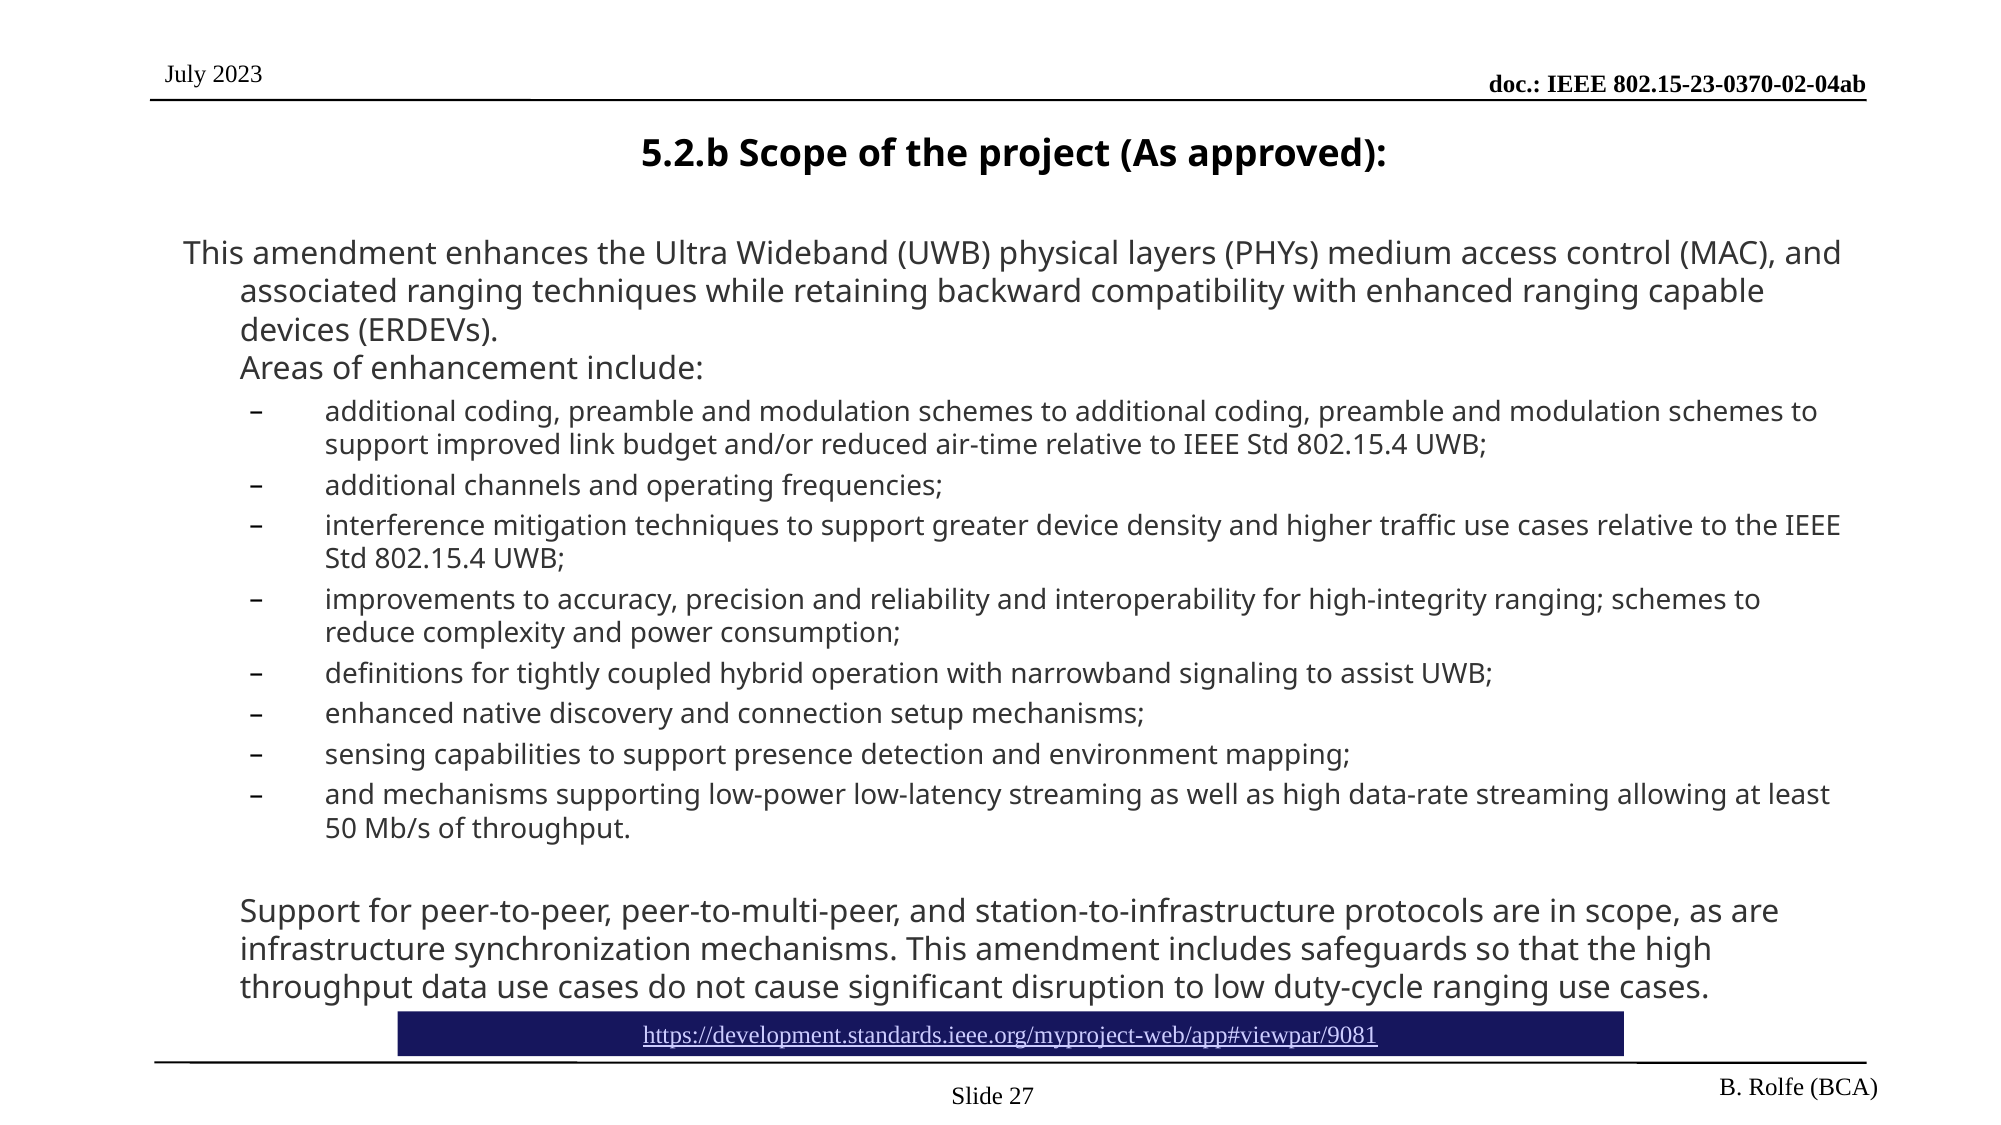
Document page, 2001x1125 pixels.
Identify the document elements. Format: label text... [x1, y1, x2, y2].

text_box https://development.standards.ieee.org/myproject-web/app#viewpar/9081 [397, 1011, 1624, 1057]
list This amendment enhances the Ultra Wideband (UWB) physical layers (PHYs) medium access control (MAC), and associated ranging techniques while retaining backward compatibility with enhanced ranging capable devices (ERDEVs). Areas of enhancement include: additional coding, preamble and modulation schemes to additional coding, preamble and modulation schemes to support improved link budget and/or reduced air-time relative to IEEE Std 802.15.4 UWB; additional channels and operating frequencies; interference mitigation techniques to support greater device density and higher traffic use cases relative to the IEEE Std 802.15.4 UWB; improvements to accuracy, precision and reliability and interoperability for high-integrity ranging; schemes to reduce complexity and power consumption; definitions for tightly coupled hybrid operation with narrowband signaling to assist UWB; enhanced native discovery and connection setup mechanisms; sensing capabilities to support presence detection and environment mapping; and mechanisms supporting low-power low-latency streaming as well as high data-rate streaming allowing at least 50 Mb/s of throughput. Support for peer-to-peer, peer-to-multi-peer, and station-to-infrastructure protocols are in scope, as are infrastructure synchronization mechanisms. This amendment includes safeguards so that the high throughput data use cases do not cause significant disruption to low duty-cycle ranging use cases. [167, 224, 1867, 1024]
title 5.2.b Scope of the project (As approved): [165, 112, 1864, 237]
slide_number Slide 27 [921, 1075, 1065, 1115]
